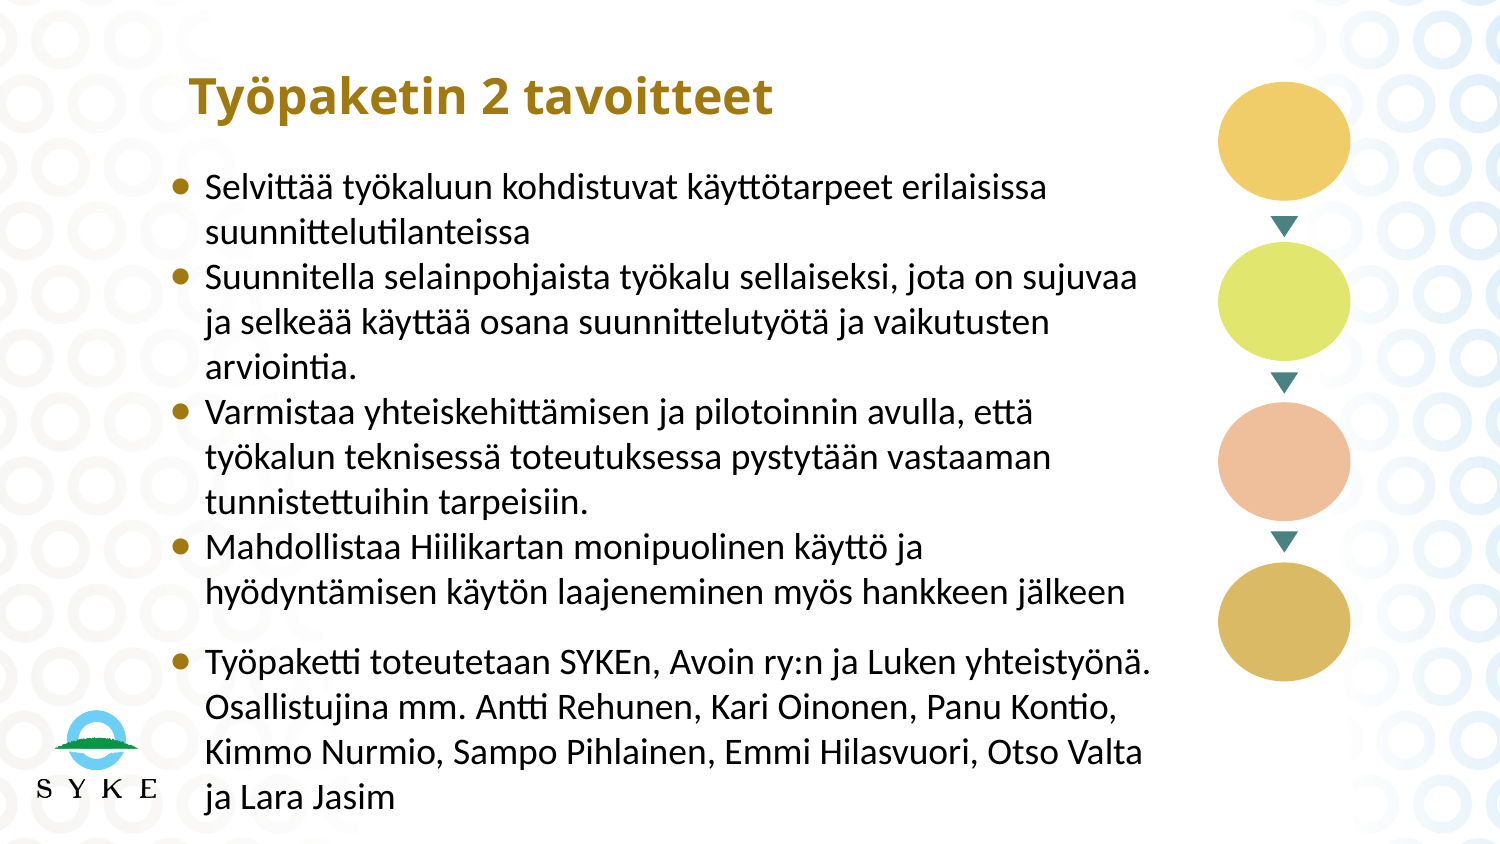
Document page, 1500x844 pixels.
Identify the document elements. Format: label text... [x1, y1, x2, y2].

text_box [1217, 81, 1351, 682]
picture [0, 0, 1500, 844]
list Selvittää työkaluun kohdistuvat käyttötarpeet erilaisissa suunnittelutilanteissa Suunnitella selainpohjaista työkalu sellaiseksi, jota on sujuvaa ja selkeää käyttää osana suunnittelutyötä ja vaikutusten arviointia. Varmistaa yhteiskehittämisen ja pilotoinnin avulla, että työkalun teknisessä toteutuksessa pystytään vastaaman tunnistettuihin tarpeisiin. Mahdollistaa Hiilikartan monipuolinen käyttö ja hyödyntämisen käytön laajeneminen myös hankkeen jälkeen Työpaketti toteutetaan SYKEn, Avoin ry:n ja Luken yhteistyönä. Osallistujina mm. Antti Rehunen, Kari Oinonen, Panu Kontio, Kimmo Nurmio, Sampo Pihlainen, Emmi Hilasvuori, Otso Valta ja Lara Jasim [169, 161, 1163, 660]
title Työpaketin 2 tavoitteet [189, 70, 1311, 201]
